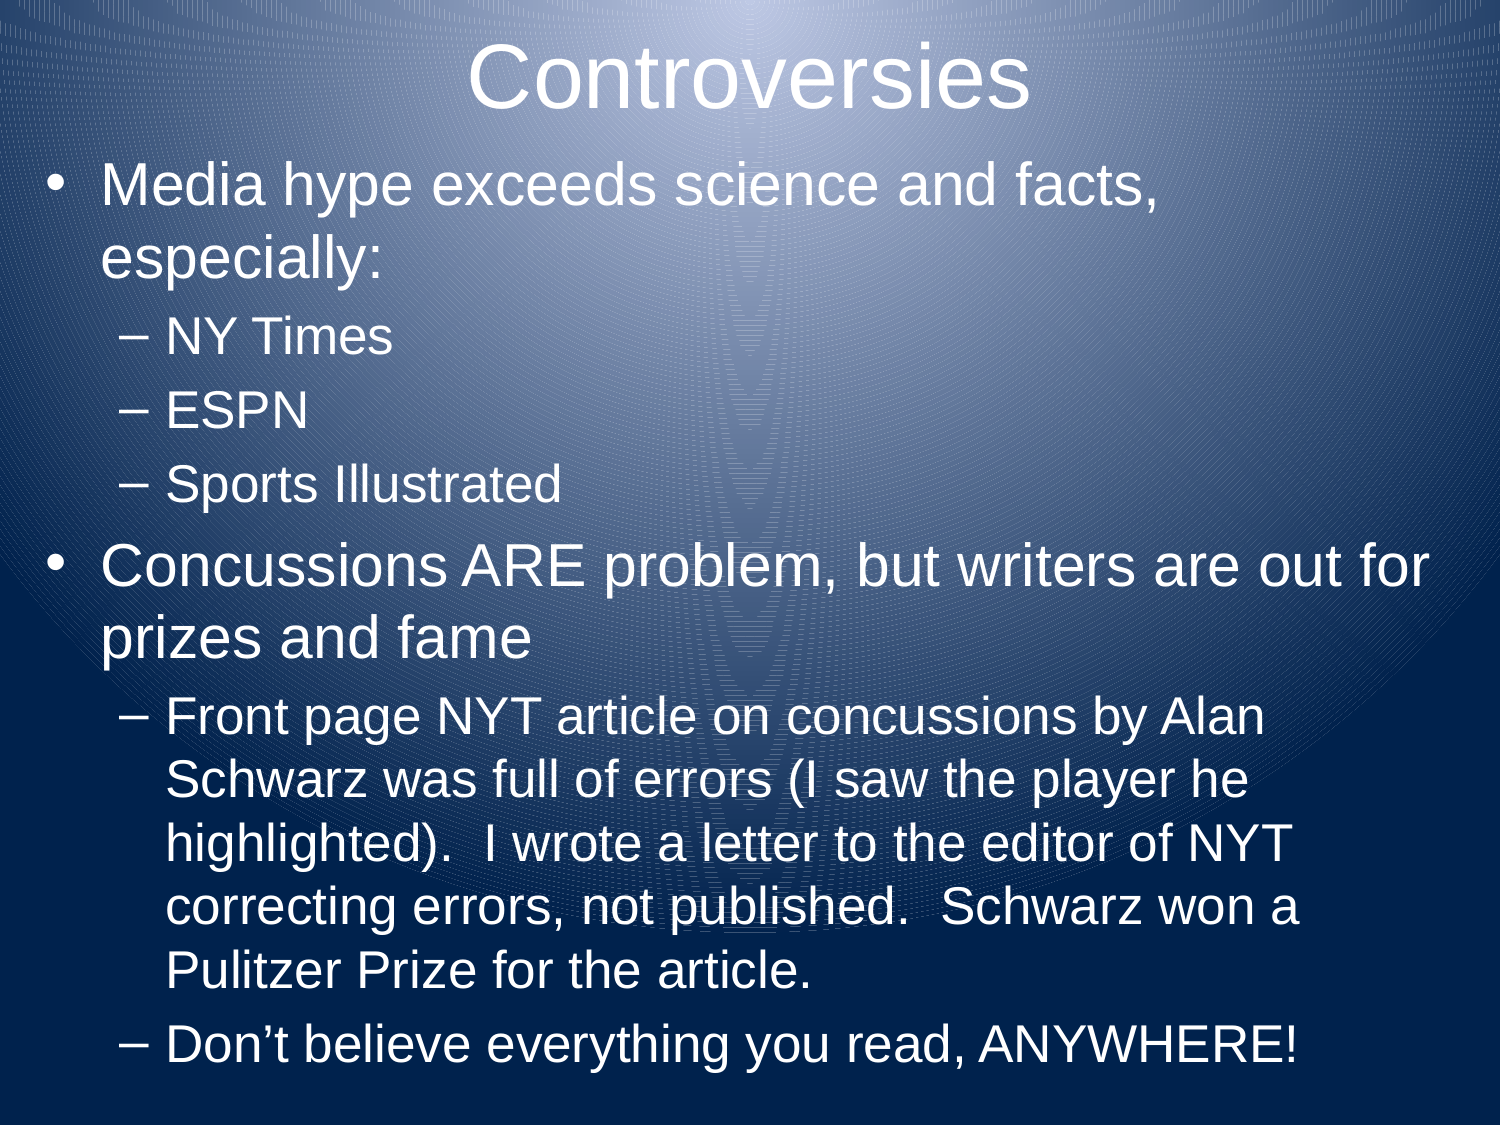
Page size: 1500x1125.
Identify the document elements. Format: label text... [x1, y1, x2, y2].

list Media hype exceeds science and facts, especially: NY Times ESPN Sports Illustrated Concussions ARE problem, but writers are out for prizes and fame Front page NYT article on concussions by Alan Schwarz was full of errors (I saw the player he highlighted). I wrote a letter to the editor of NYT correcting errors, not published. Schwarz won a Pulitzer Prize for the article. Don’t believe everything you read, ANYWHERE! [30, 137, 1456, 1085]
title Controversies [112, 5, 1388, 137]
